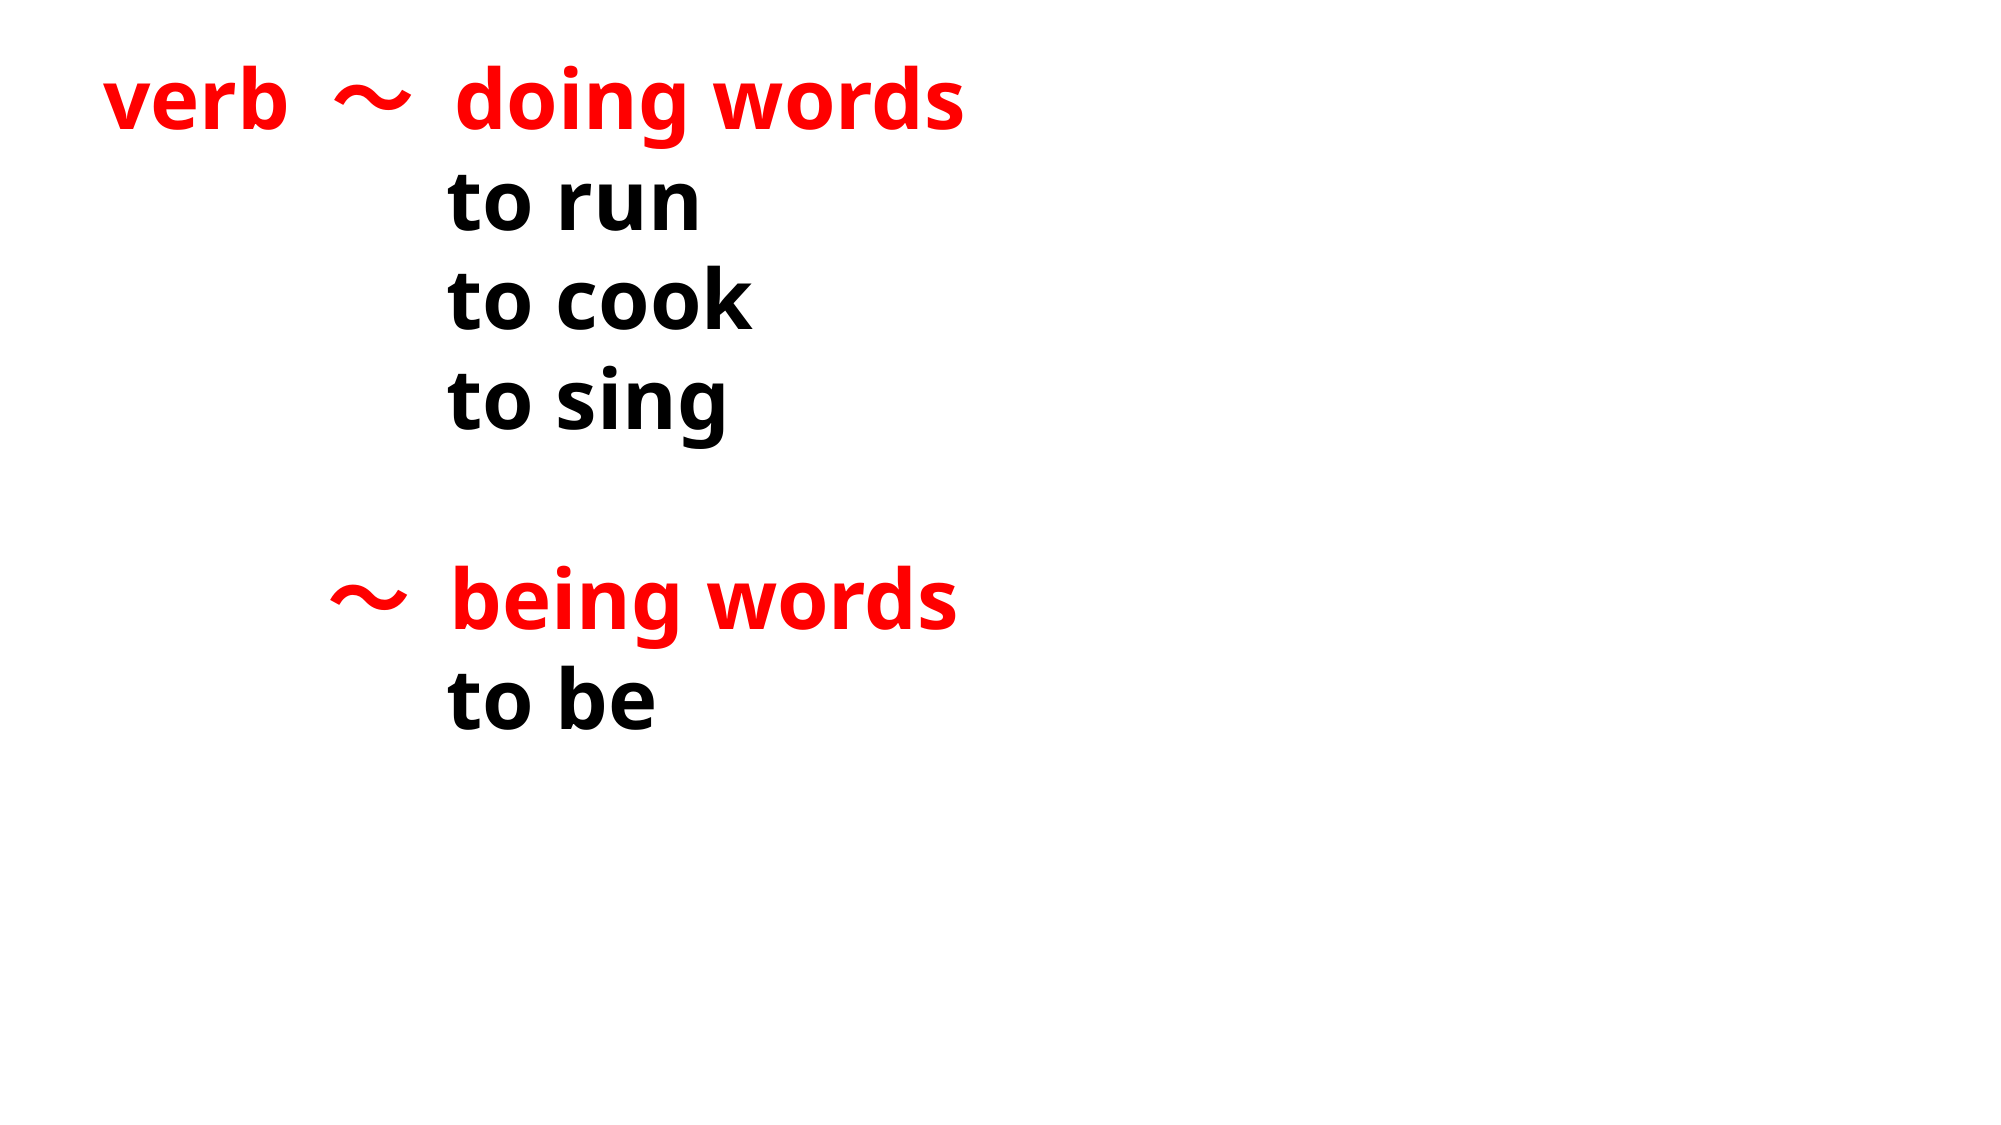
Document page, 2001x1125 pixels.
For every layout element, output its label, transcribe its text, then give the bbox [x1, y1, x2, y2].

text_box verb ～ doing words to run to cook to sing ～ being words to be [66, 39, 1252, 854]
